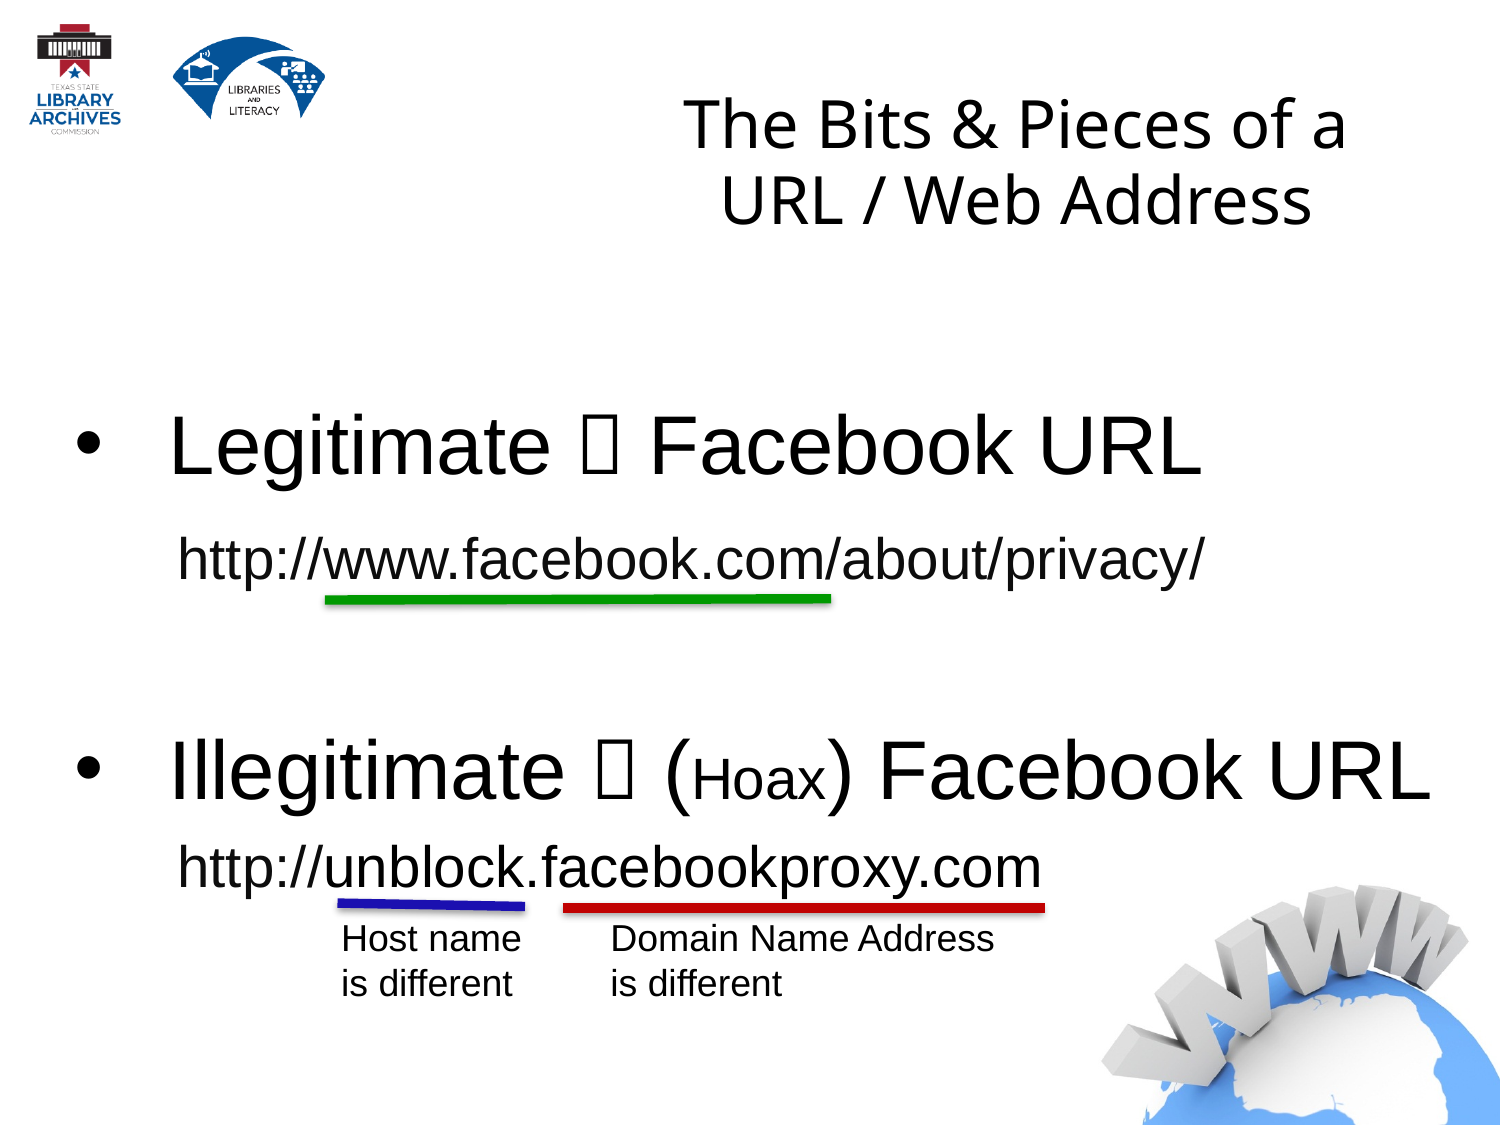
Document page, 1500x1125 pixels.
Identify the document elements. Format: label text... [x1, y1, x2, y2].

picture [1087, 877, 1500, 1125]
text_box Legitimate  Facebook URL [60, 383, 1411, 499]
picture [15, 24, 125, 141]
picture [165, 26, 335, 140]
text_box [337, 902, 526, 907]
text_box http://www.facebook.com/about/privacy/ [162, 514, 1500, 599]
text_box Domain Name Address is different [595, 917, 1010, 1012]
text_box http://unblock.facebookproxy.com [162, 822, 1500, 907]
title The Bits & Pieces of a URL / Web Address [535, 87, 1498, 272]
text_box Host name is different [326, 906, 537, 1012]
text_box Illegitimate  (Hoax) Facebook URL [60, 708, 1488, 824]
